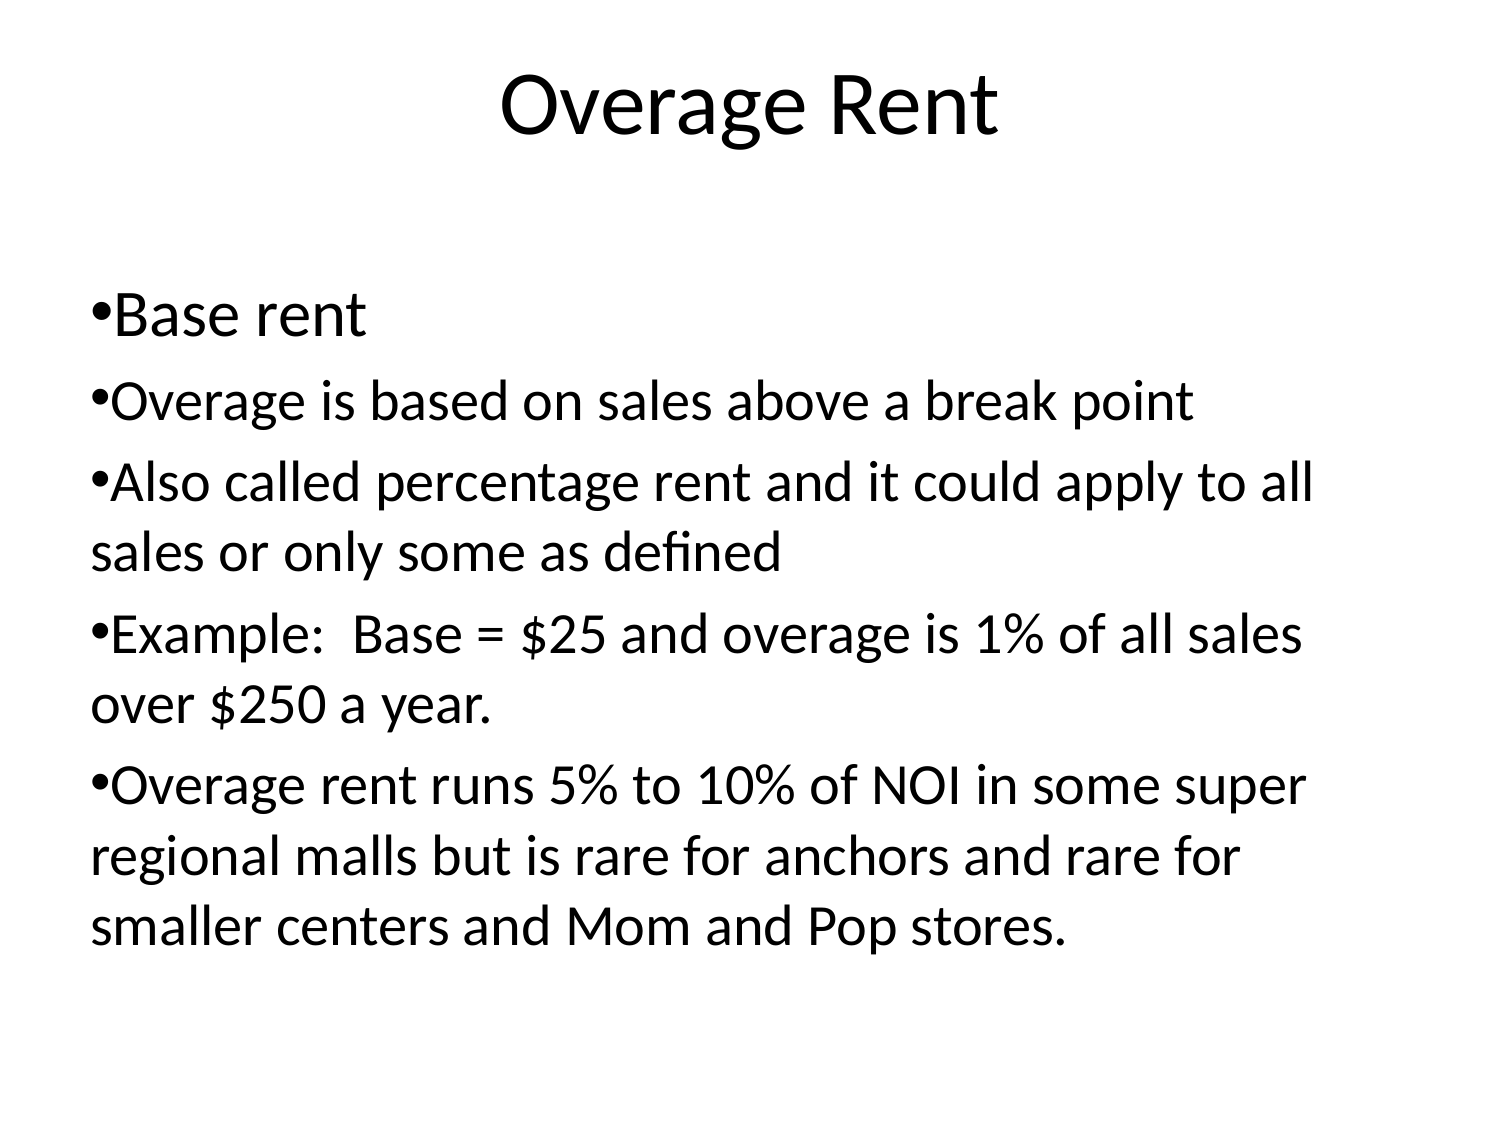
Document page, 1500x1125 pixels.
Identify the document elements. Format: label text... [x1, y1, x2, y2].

title Overage Rent [146, 29, 1354, 167]
list Base rent Overage is based on sales above a break point Also called percentage rent and it could apply to all sales or only some as defined Example: Base = $25 and overage is 1% of all sales over $250 a year. Overage rent runs 5% to 10% of NOI in some super regional malls but is rare for anchors and rare for smaller centers and Mom and Pop stores. [75, 262, 1425, 1005]
